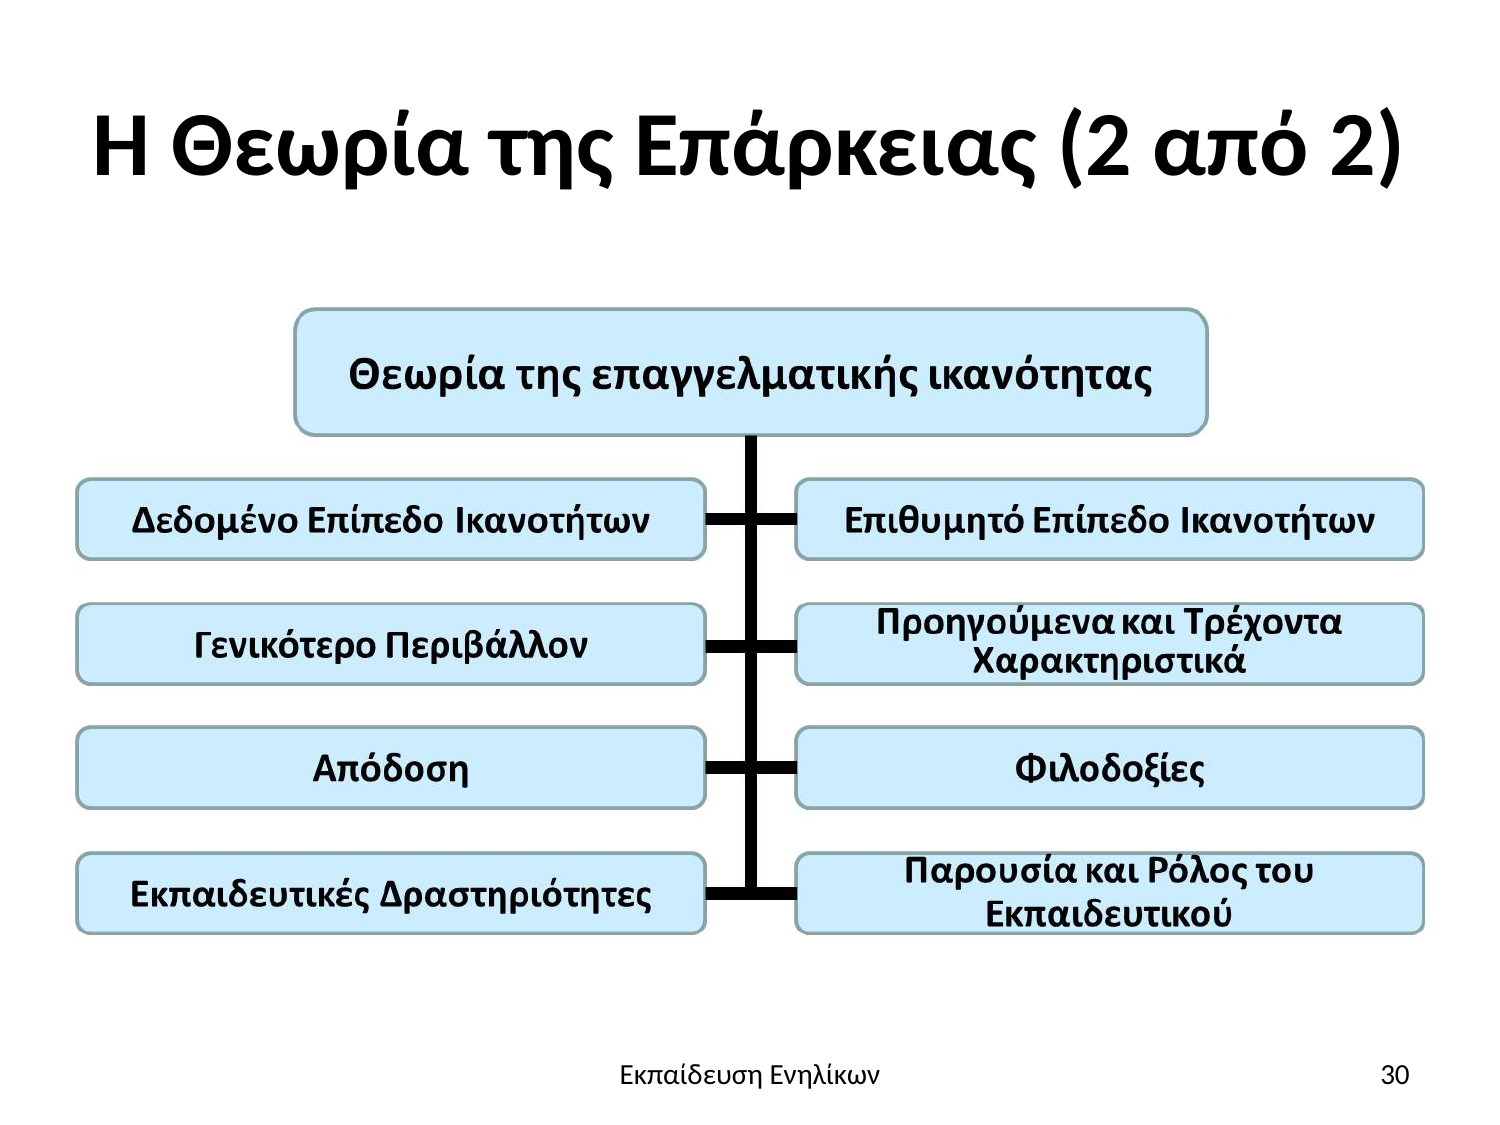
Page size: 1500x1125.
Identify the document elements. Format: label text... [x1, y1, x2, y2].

title Η Θεωρία της Επάρκειας (2 από 2) [75, 45, 1425, 233]
footer Εκπαίδευση Ενηλίκων [512, 1042, 988, 1103]
slide_number 30 [1074, 1042, 1425, 1103]
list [74, 306, 1426, 961]
